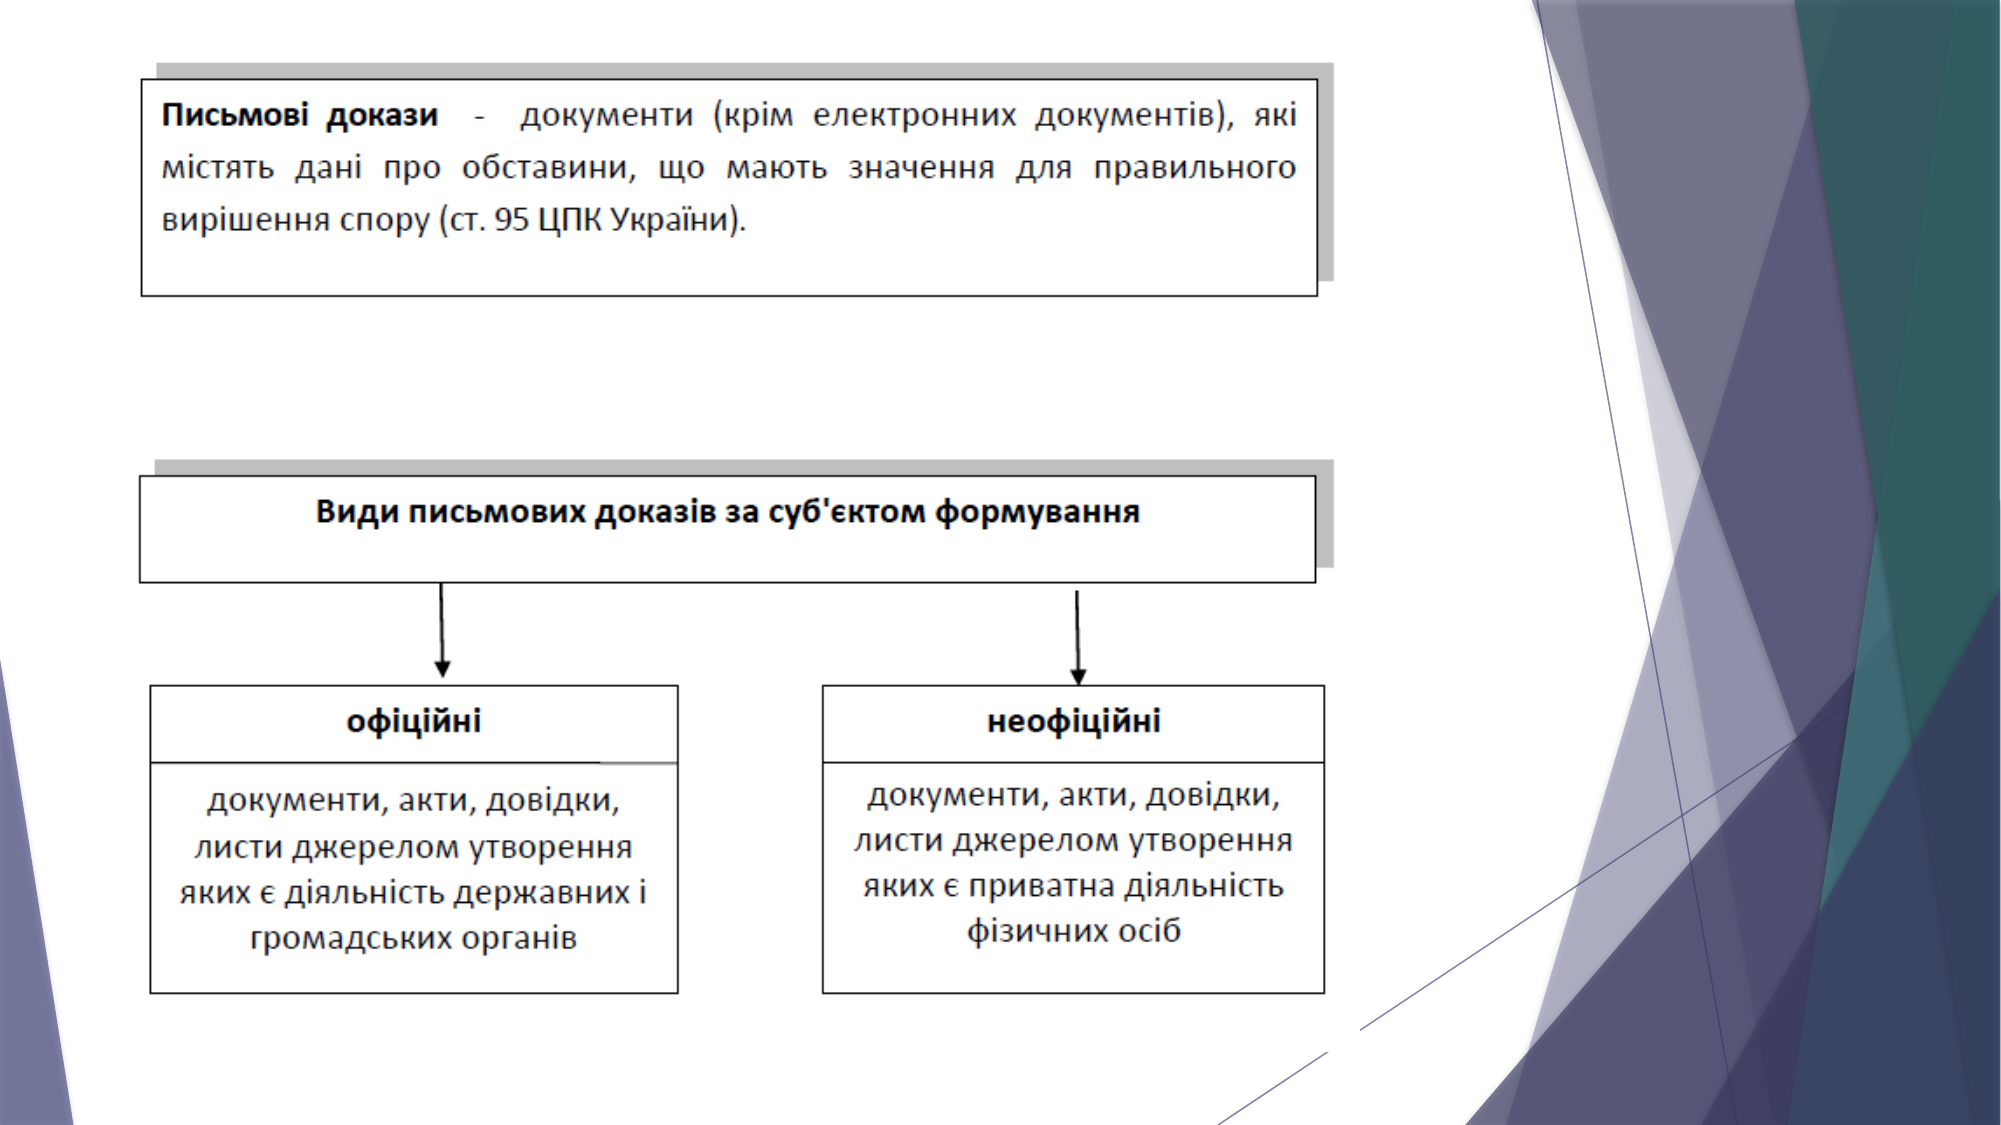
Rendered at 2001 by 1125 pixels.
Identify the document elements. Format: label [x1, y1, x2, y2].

picture [123, 35, 1361, 1053]
